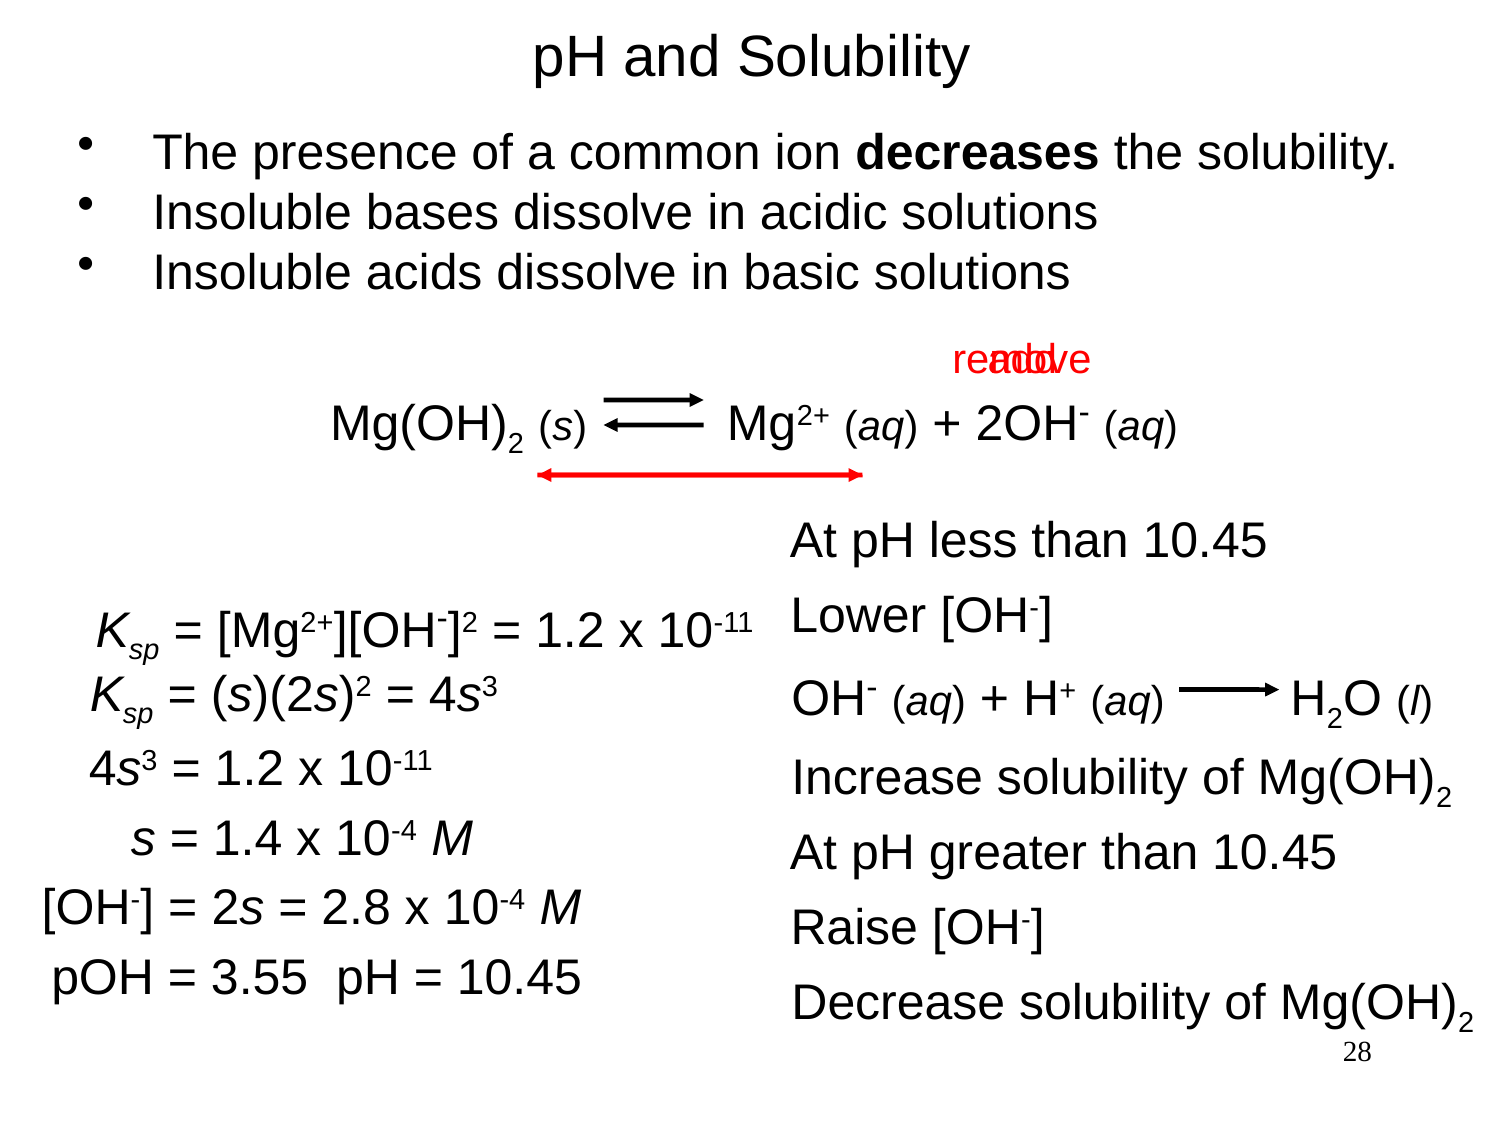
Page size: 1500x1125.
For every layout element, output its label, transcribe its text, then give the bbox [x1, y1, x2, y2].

text_box At pH less than 10.45 [775, 499, 1283, 575]
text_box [1110, 374, 1196, 451]
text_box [537, 324, 1073, 476]
text_box At pH greater than 10.45 [775, 812, 1353, 888]
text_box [312, 374, 531, 451]
text_box Lower [OH-] [775, 574, 1083, 649]
slide_number 28 [1074, 1046, 1388, 1101]
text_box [774, 649, 1451, 726]
text_box Decrease solubility of Mg(OH)2 [776, 962, 1490, 1046]
text_box Ksp = (s)(2s)2 = 4s3 [74, 653, 514, 737]
text_box Raise [OH-] [775, 887, 1060, 963]
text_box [1073, 324, 1107, 476]
text_box 4s3 = 1.2 x 10-11 [73, 727, 448, 803]
text_box pOH = 3.55 pH = 10.45 [36, 937, 598, 1013]
text_box pH and Solubility [518, 10, 987, 96]
text_box The presence of a common ion decreases the solubility. Insoluble bases dissolve in acidic solutions Insoluble acids dissolve in basic solutions [62, 112, 1450, 308]
text_box Increase solubility of Mg(OH)2 [776, 737, 1468, 821]
text_box [OH-] = 2s = 2.8 x 10-4 M [26, 867, 597, 943]
text_box Ksp = [Mg2+][OH-]2 = 1.2 x 10-11 [80, 581, 769, 673]
text_box s = 1.4 x 10-4 M [116, 797, 488, 867]
